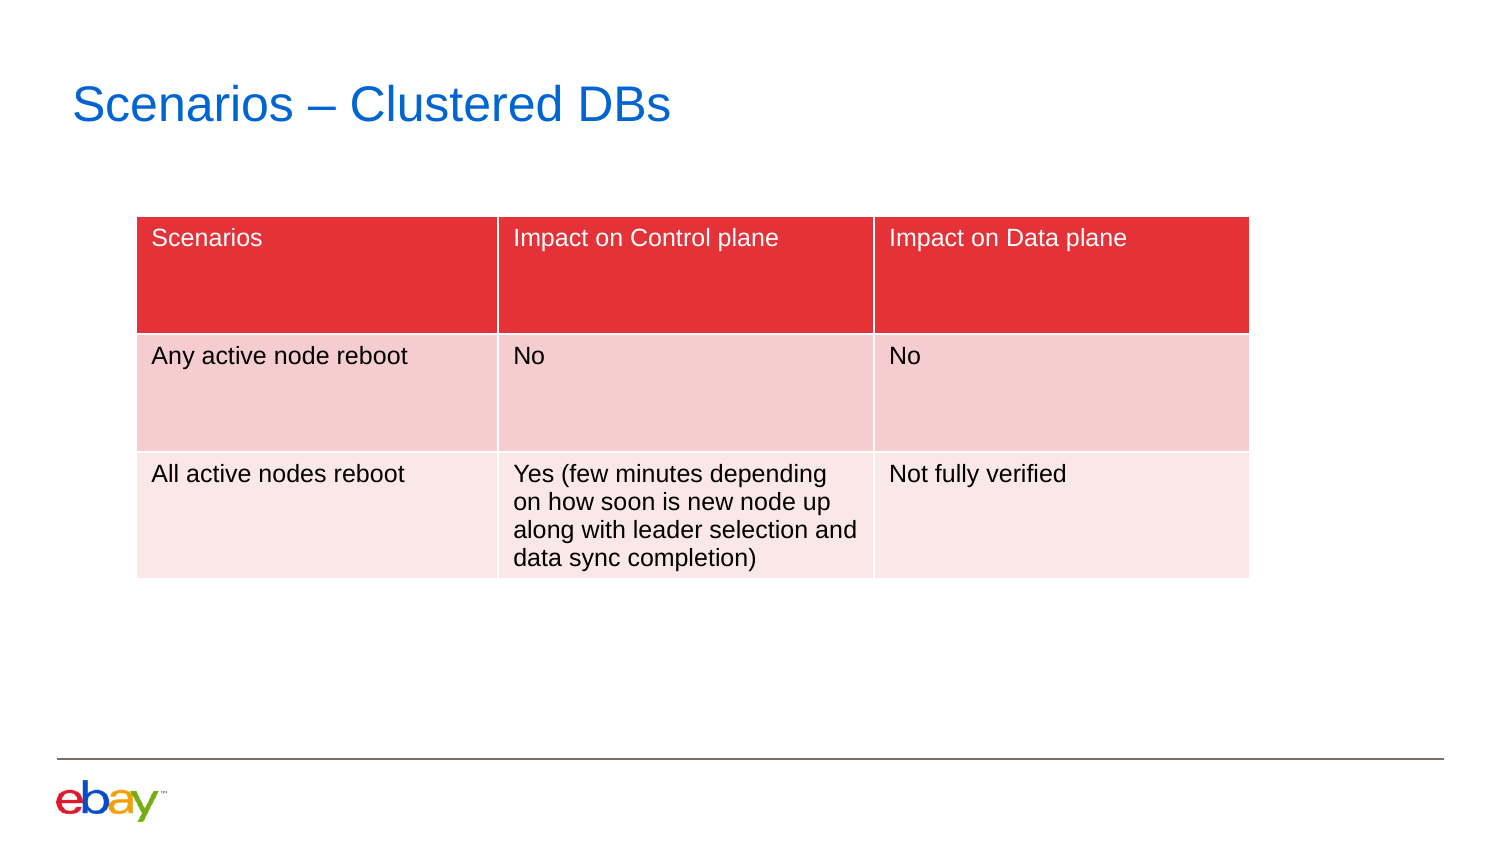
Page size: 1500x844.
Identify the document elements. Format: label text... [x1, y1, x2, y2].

table_header Impact on Data plane [875, 217, 1249, 333]
table_cell No [499, 335, 873, 451]
list [56, 191, 1444, 754]
table_cell No [875, 335, 1249, 451]
title Scenarios – Clustered DBs [56, 56, 1444, 171]
table_cell Any active node reboot [137, 335, 497, 451]
picture [56, 780, 167, 822]
table_header Impact on Control plane [499, 217, 873, 333]
table_cell Yes (few minutes depending on how soon is new node up along with leader selection and data sync completion) [499, 453, 873, 578]
table_cell All active nodes reboot [137, 453, 497, 578]
table_cell Not fully verified [875, 453, 1249, 578]
table_header Scenarios [137, 217, 497, 333]
